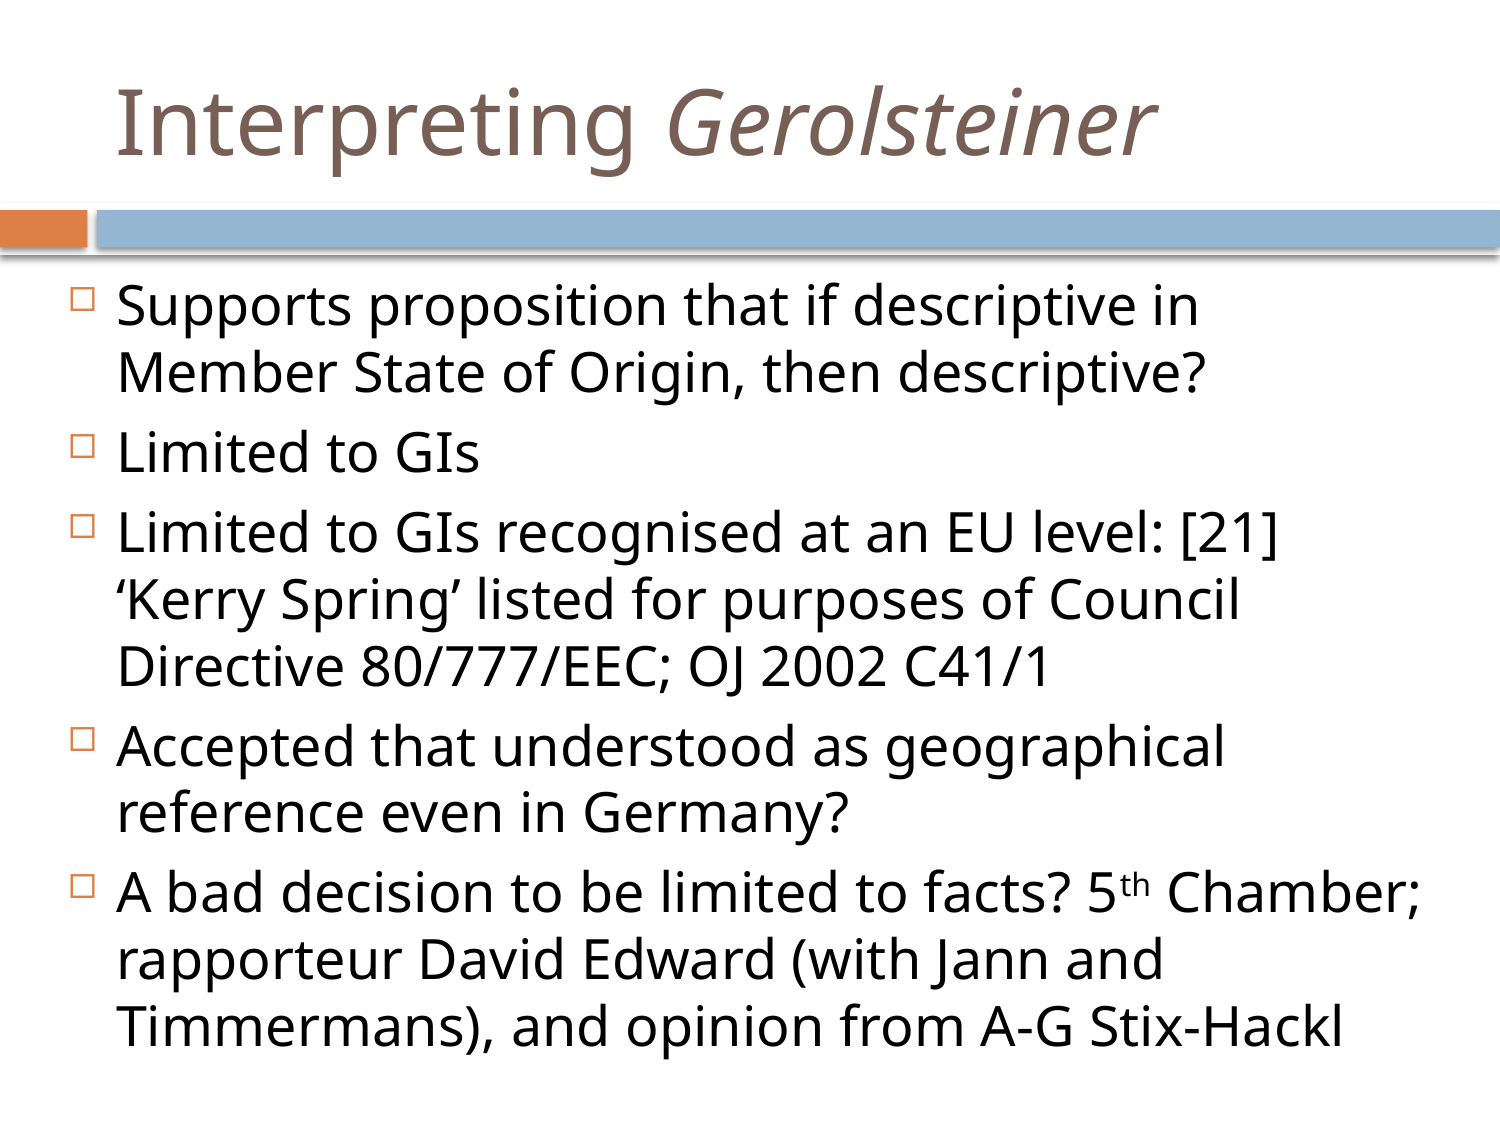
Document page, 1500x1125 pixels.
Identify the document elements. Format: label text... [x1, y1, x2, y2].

title Interpreting Gerolsteiner [100, 37, 1438, 200]
list Supports proposition that if descriptive in Member State of Origin, then descriptive? Limited to GIs Limited to GIs recognised at an EU level: [21] ‘Kerry Spring’ listed for purposes of Council Directive 80/777/EEC; OJ 2002 C41/1 Accepted that understood as geographical reference even in Germany? A bad decision to be limited to facts? 5th Chamber; rapporteur David Edward (with Jann and Timmermans), and opinion from A-G Stix-Hackl [53, 262, 1438, 1083]
